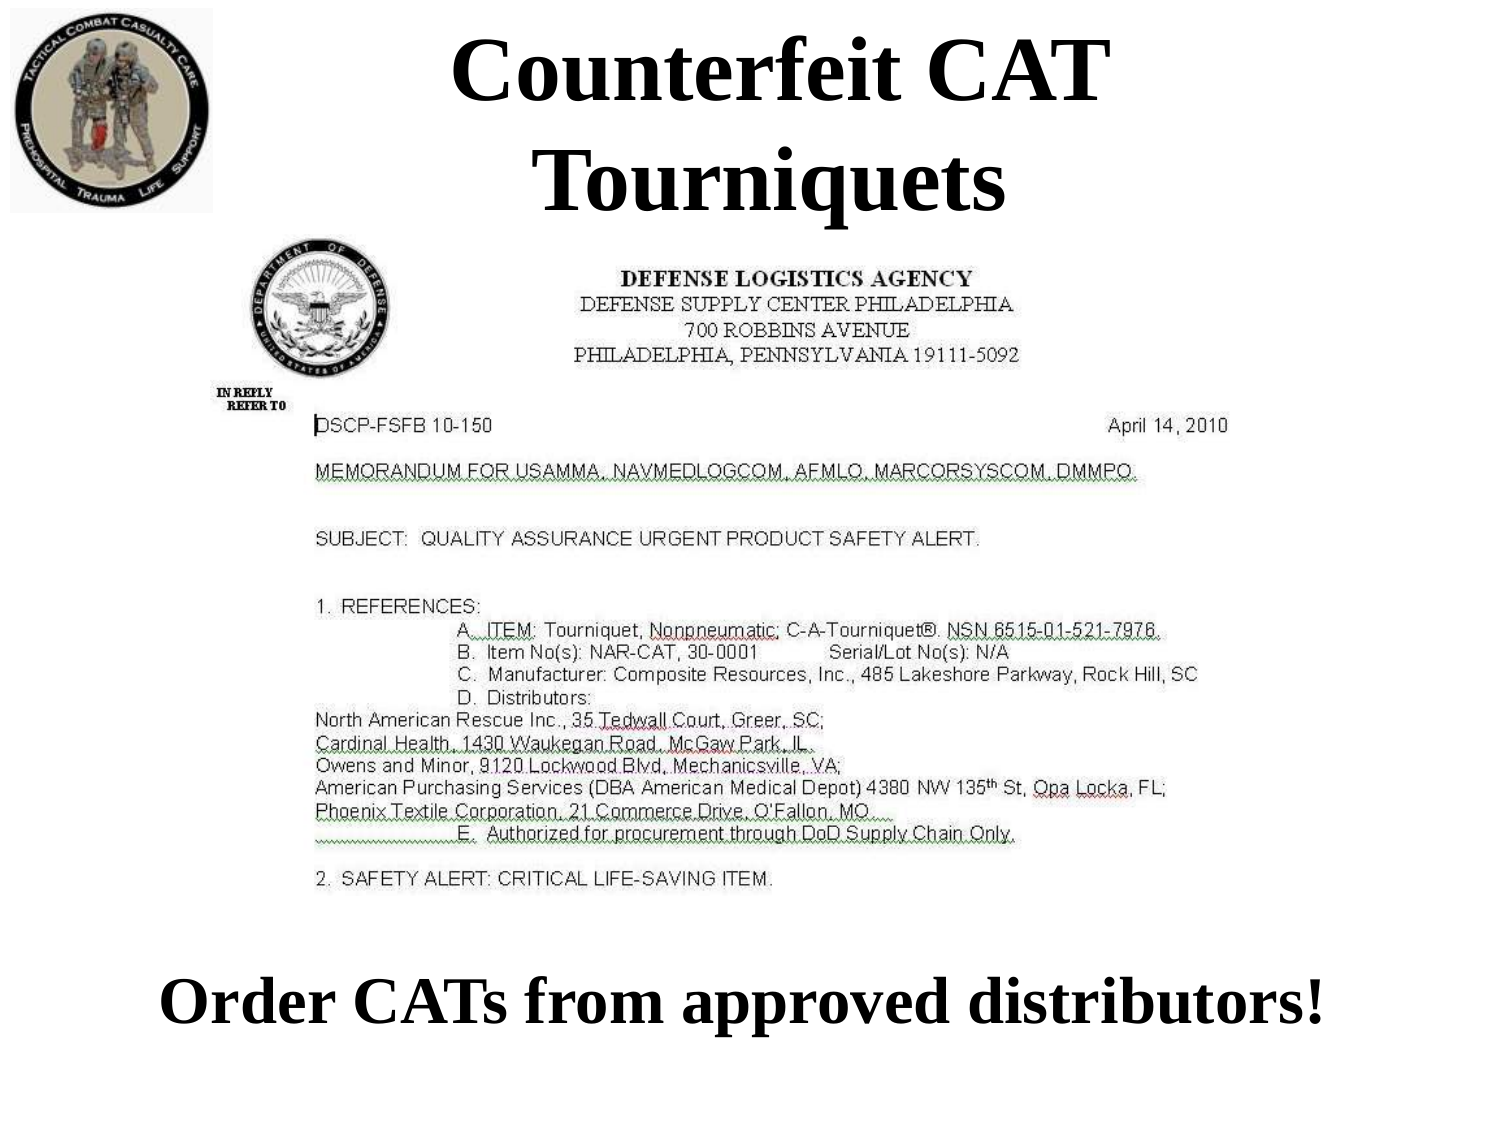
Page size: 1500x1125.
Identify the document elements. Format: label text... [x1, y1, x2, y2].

picture [10, 8, 213, 213]
text_box Order CATs from approved distributors! [143, 949, 1343, 1045]
text_box Counterfeit CAT Tourniquets [112, 24, 1450, 213]
picture [199, 224, 1288, 896]
